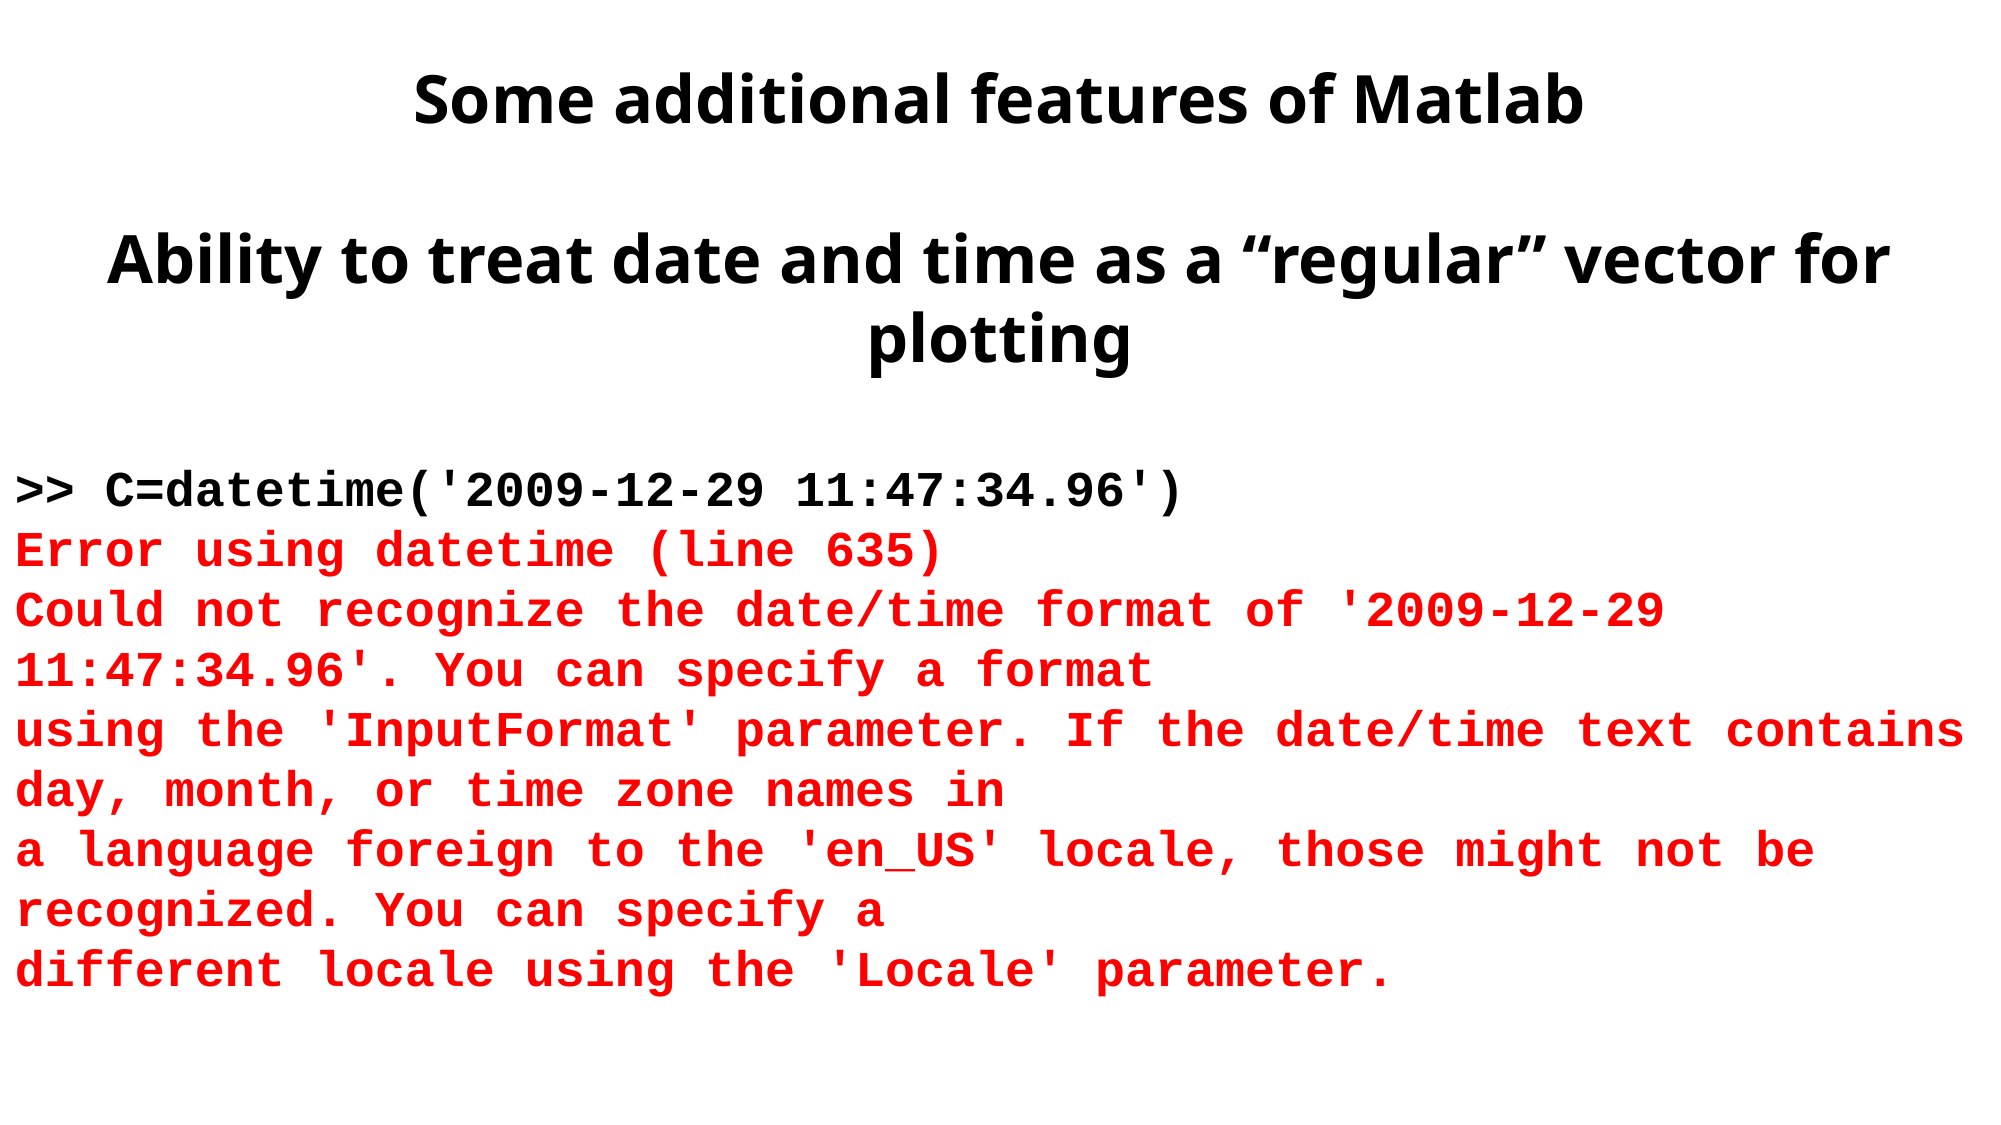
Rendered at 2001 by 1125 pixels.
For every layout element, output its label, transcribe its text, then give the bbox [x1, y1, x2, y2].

text_box Some additional features of Matlab Ability to treat date and time as a “regular” vector for plotting >> C=datetime('2009-12-29 11:47:34.96') Error using datetime (line 635) Could not recognize the date/time format of '2009-12-29 11:47:34.96'. You can specify a format using the 'InputFormat' parameter. If the date/time text contains day, month, or time zone names in a language foreign to the 'en_US' locale, those might not be recognized. You can specify a different locale using the 'Locale' parameter. [0, 49, 2000, 1004]
